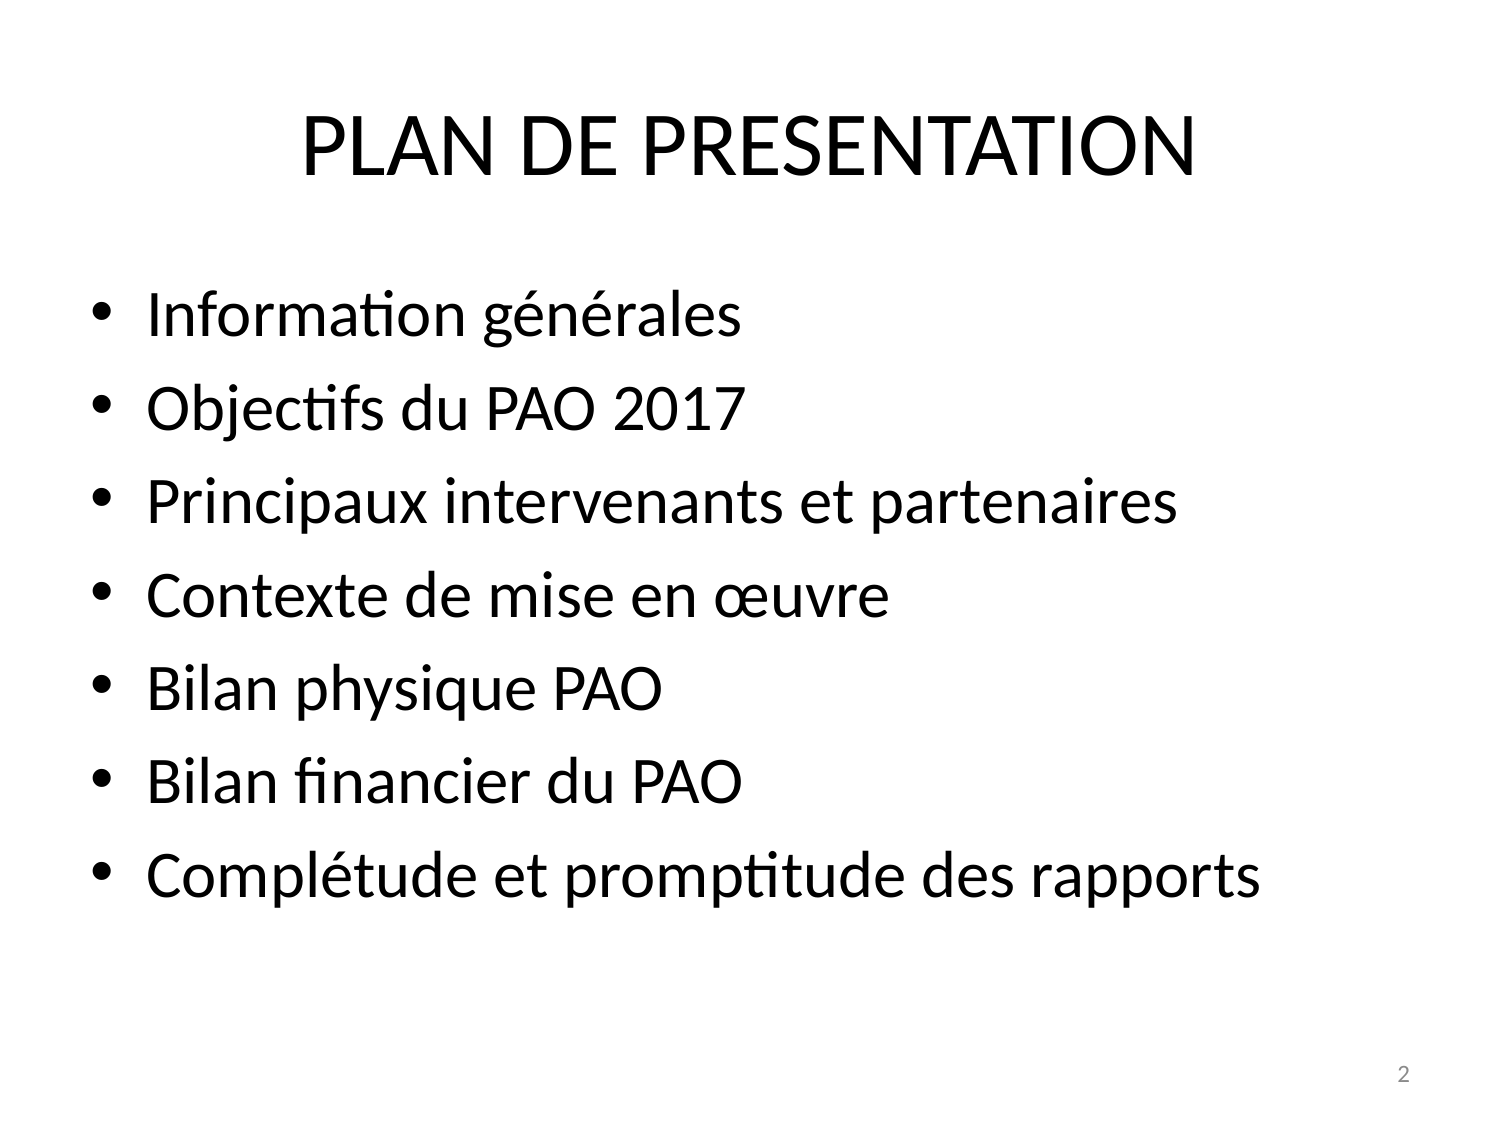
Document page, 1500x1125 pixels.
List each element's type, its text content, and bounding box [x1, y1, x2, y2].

slide_number 2 [1074, 1042, 1425, 1103]
list Information générales Objectifs du PAO 2017 Principaux intervenants et partenaires Contexte de mise en œuvre Bilan physique PAO Bilan financier du PAO Complétude et promptitude des rapports [75, 262, 1425, 1005]
title PLAN DE PRESENTATION [75, 45, 1425, 233]
